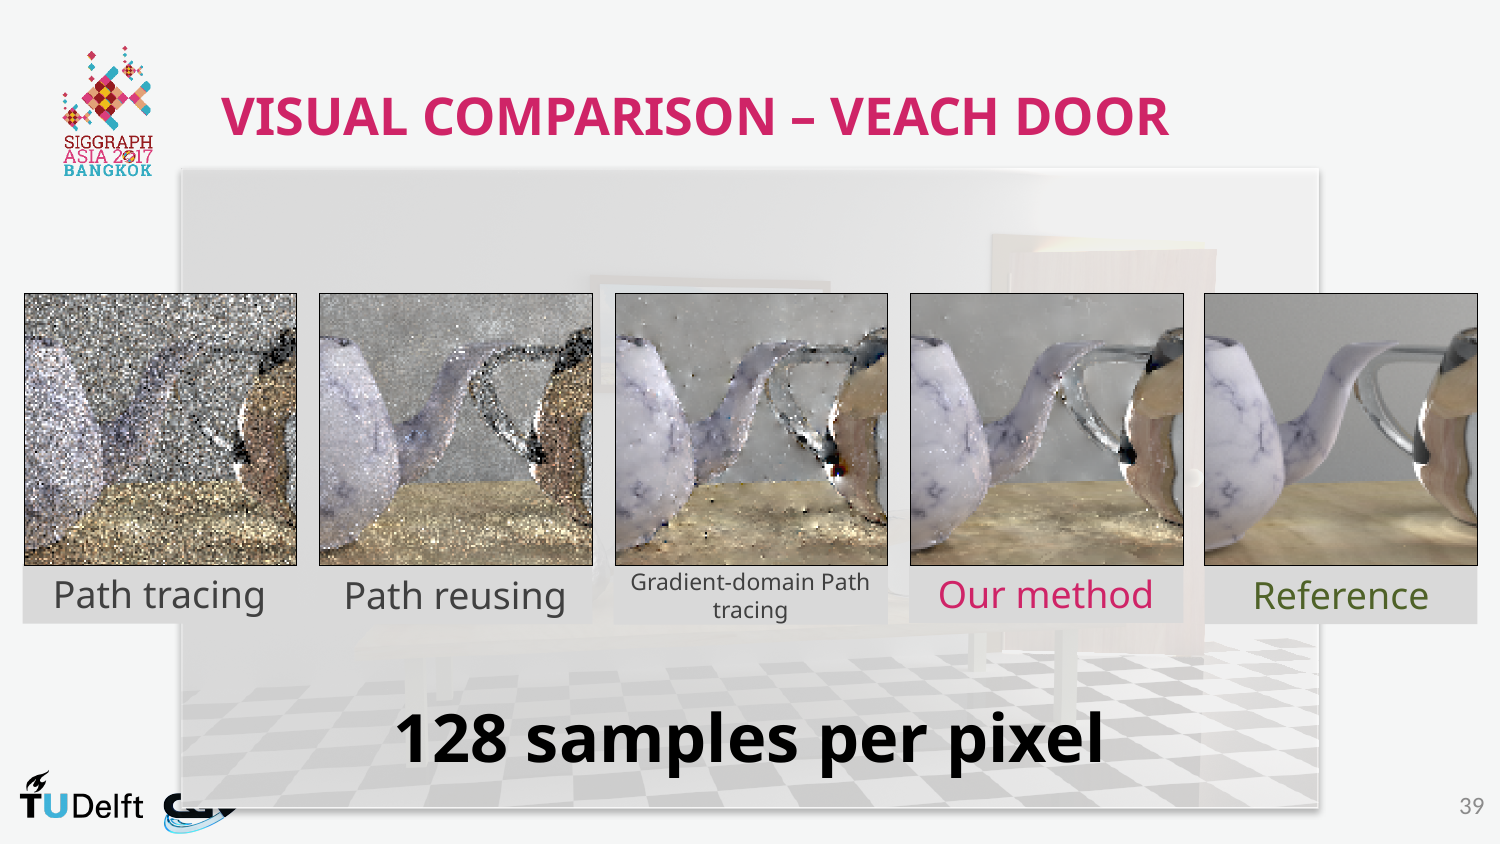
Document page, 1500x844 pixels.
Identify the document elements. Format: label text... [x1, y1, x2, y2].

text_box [613, 292, 889, 625]
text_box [317, 292, 593, 625]
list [181, 168, 1319, 809]
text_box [1204, 292, 1478, 625]
slide_number 39 [1439, 782, 1500, 827]
picture [48, 35, 173, 192]
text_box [908, 292, 1184, 624]
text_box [22, 292, 298, 625]
picture [0, 576, 1500, 844]
title Visual comparison – Veach door [206, 67, 1403, 161]
